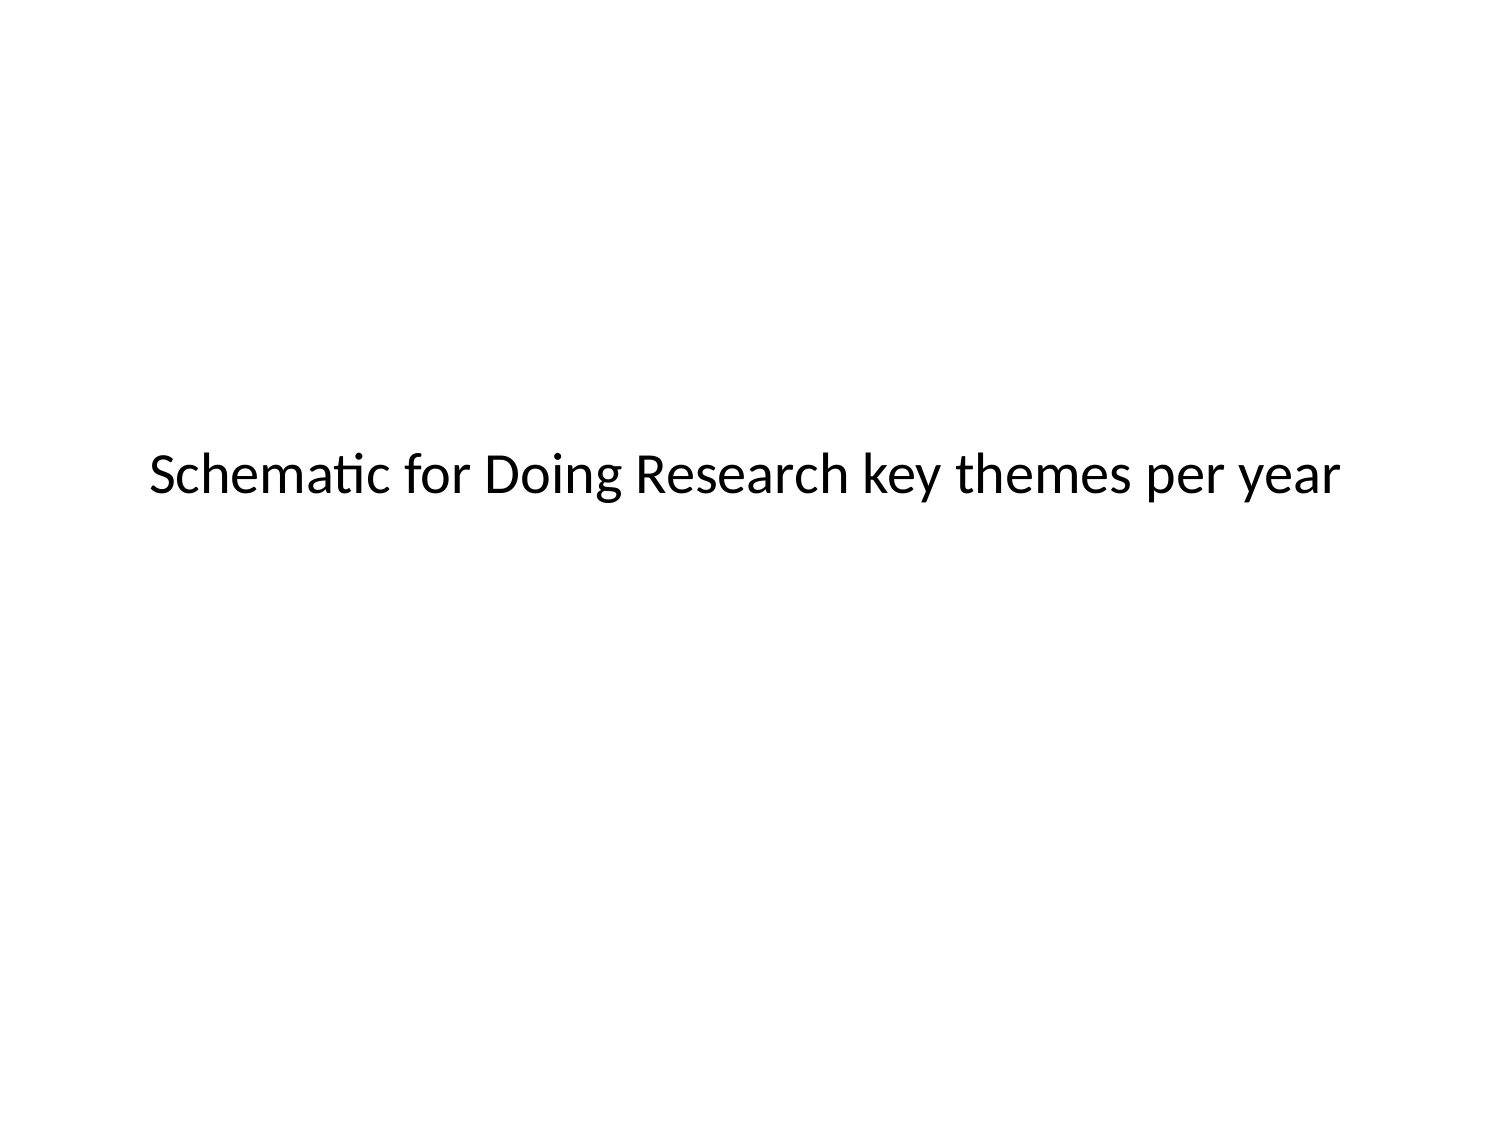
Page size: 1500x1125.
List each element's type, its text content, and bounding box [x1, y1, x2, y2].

title Schematic for Doing Research key themes per year [50, 349, 1442, 591]
